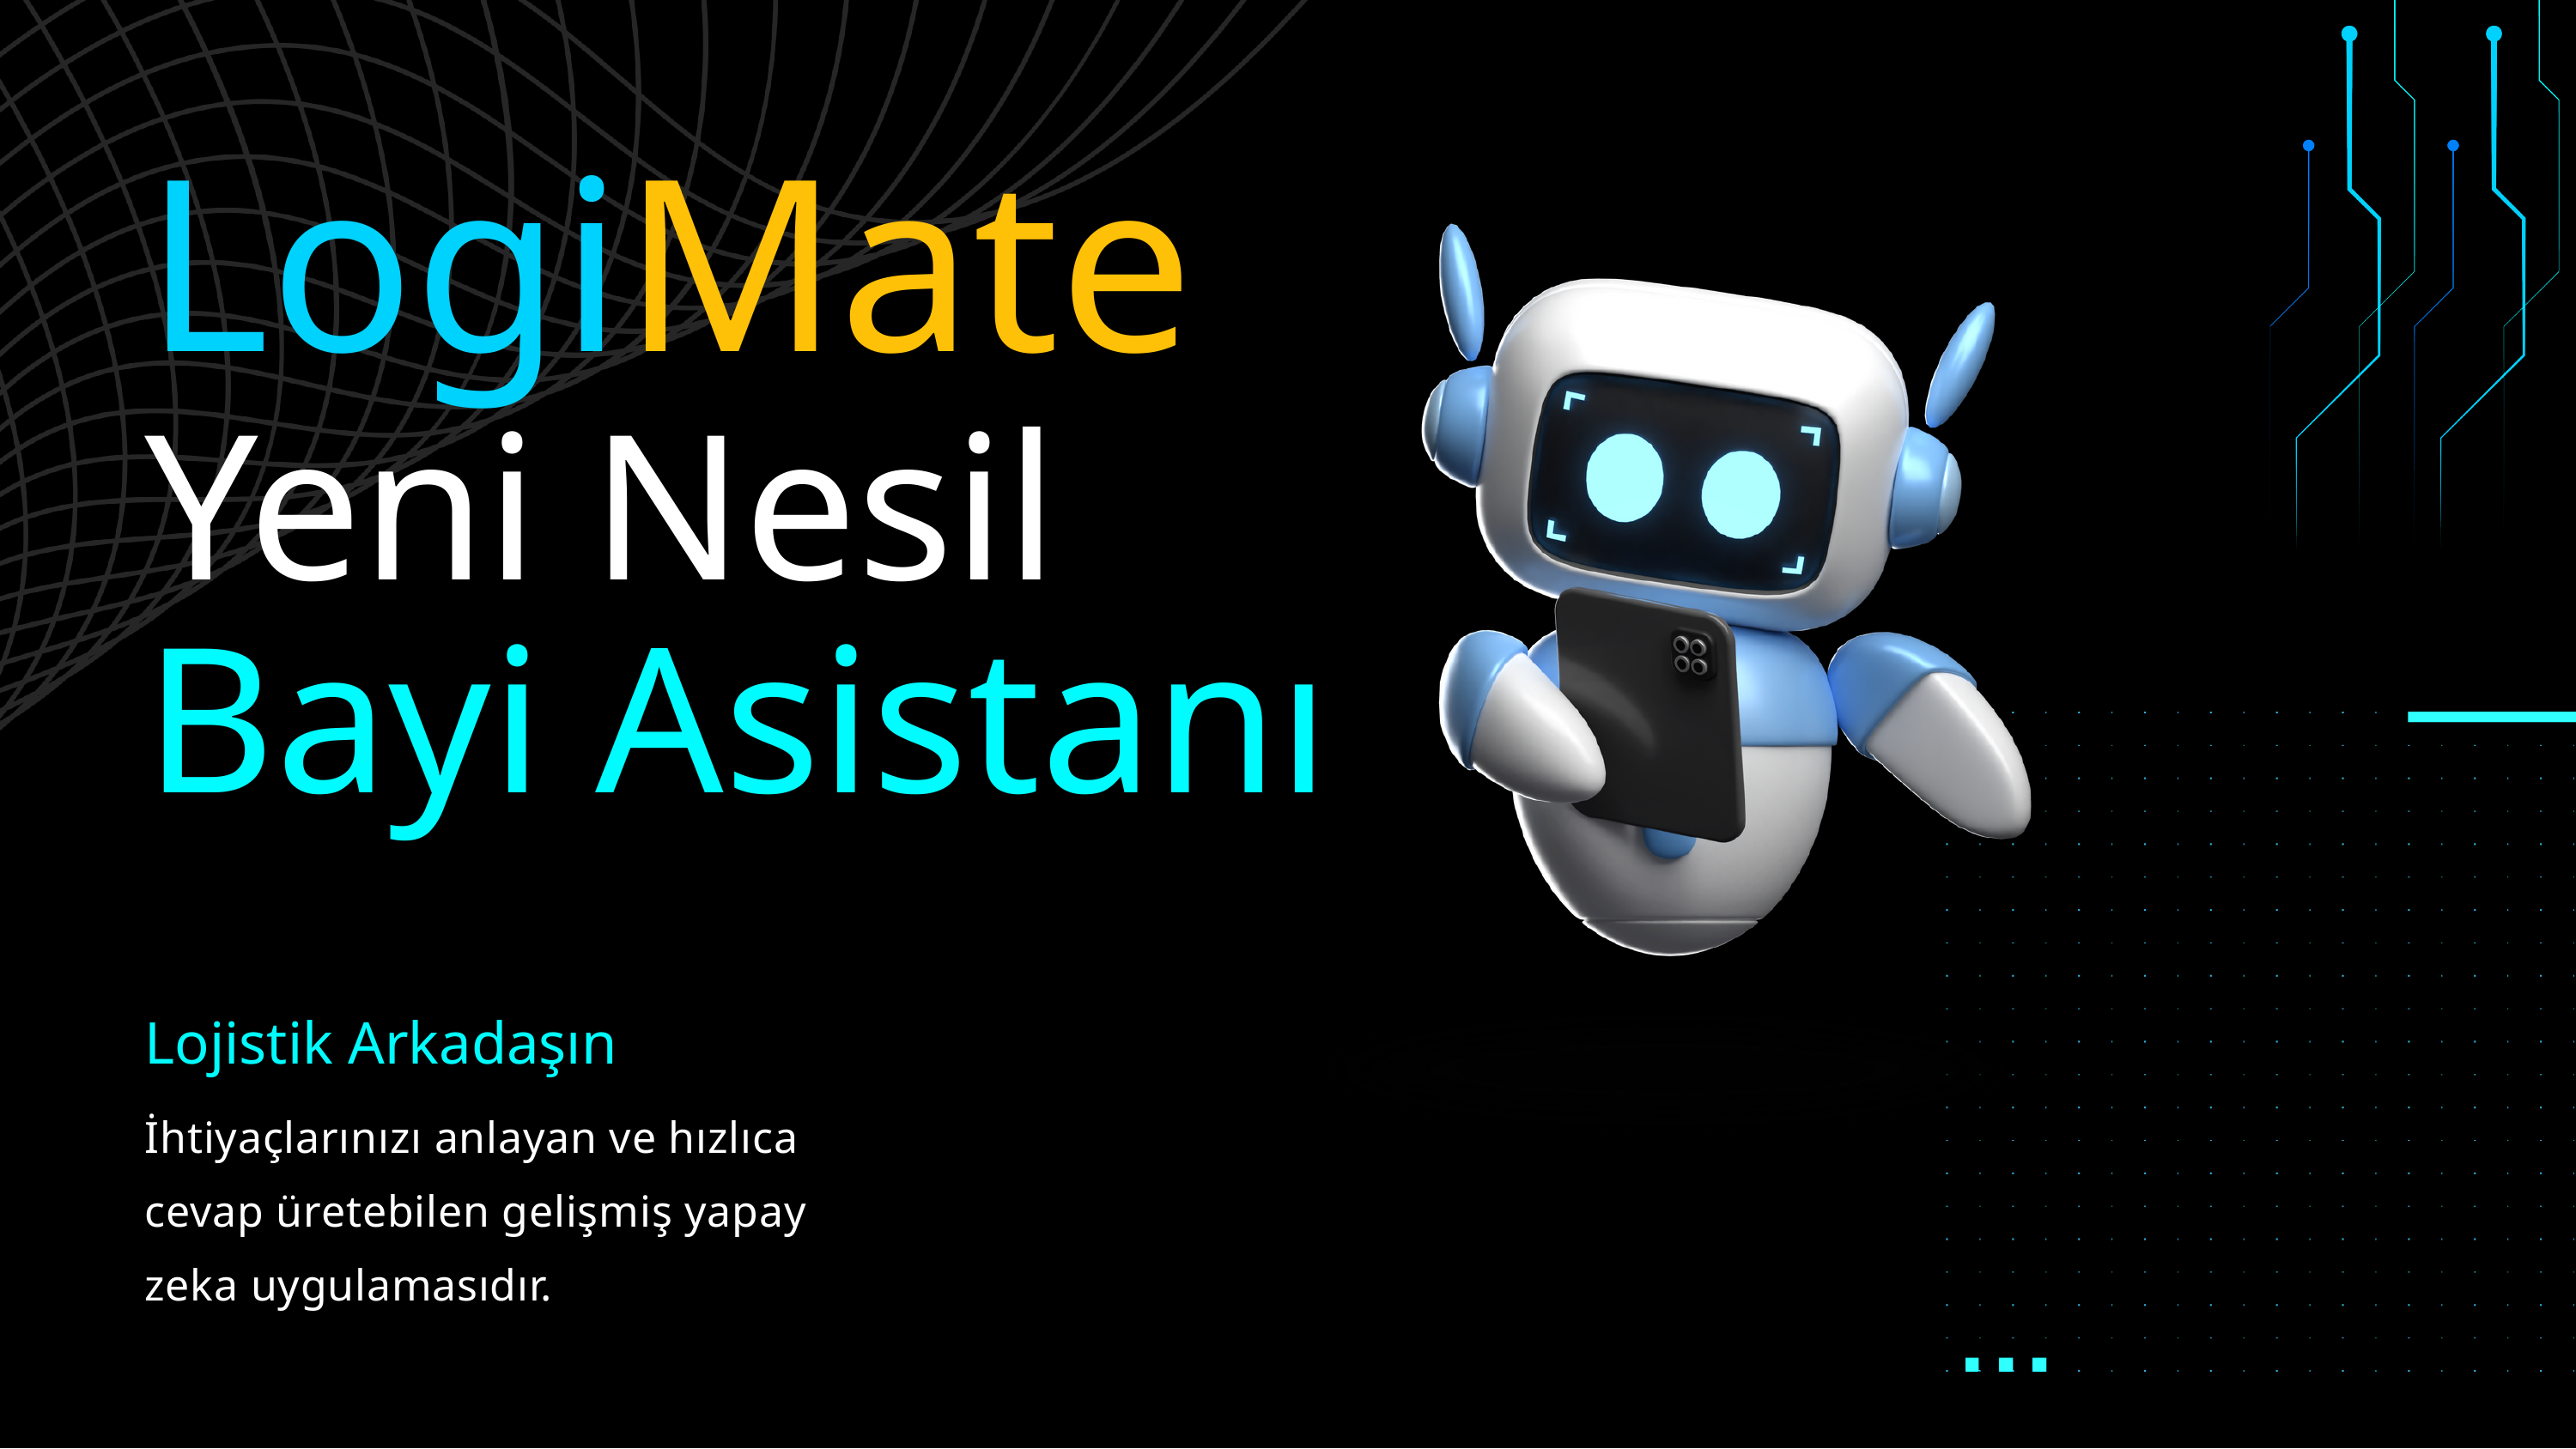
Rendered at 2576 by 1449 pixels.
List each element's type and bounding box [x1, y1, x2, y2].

text_box [0, 0, 2576, 1449]
picture [1929, 712, 2576, 1373]
